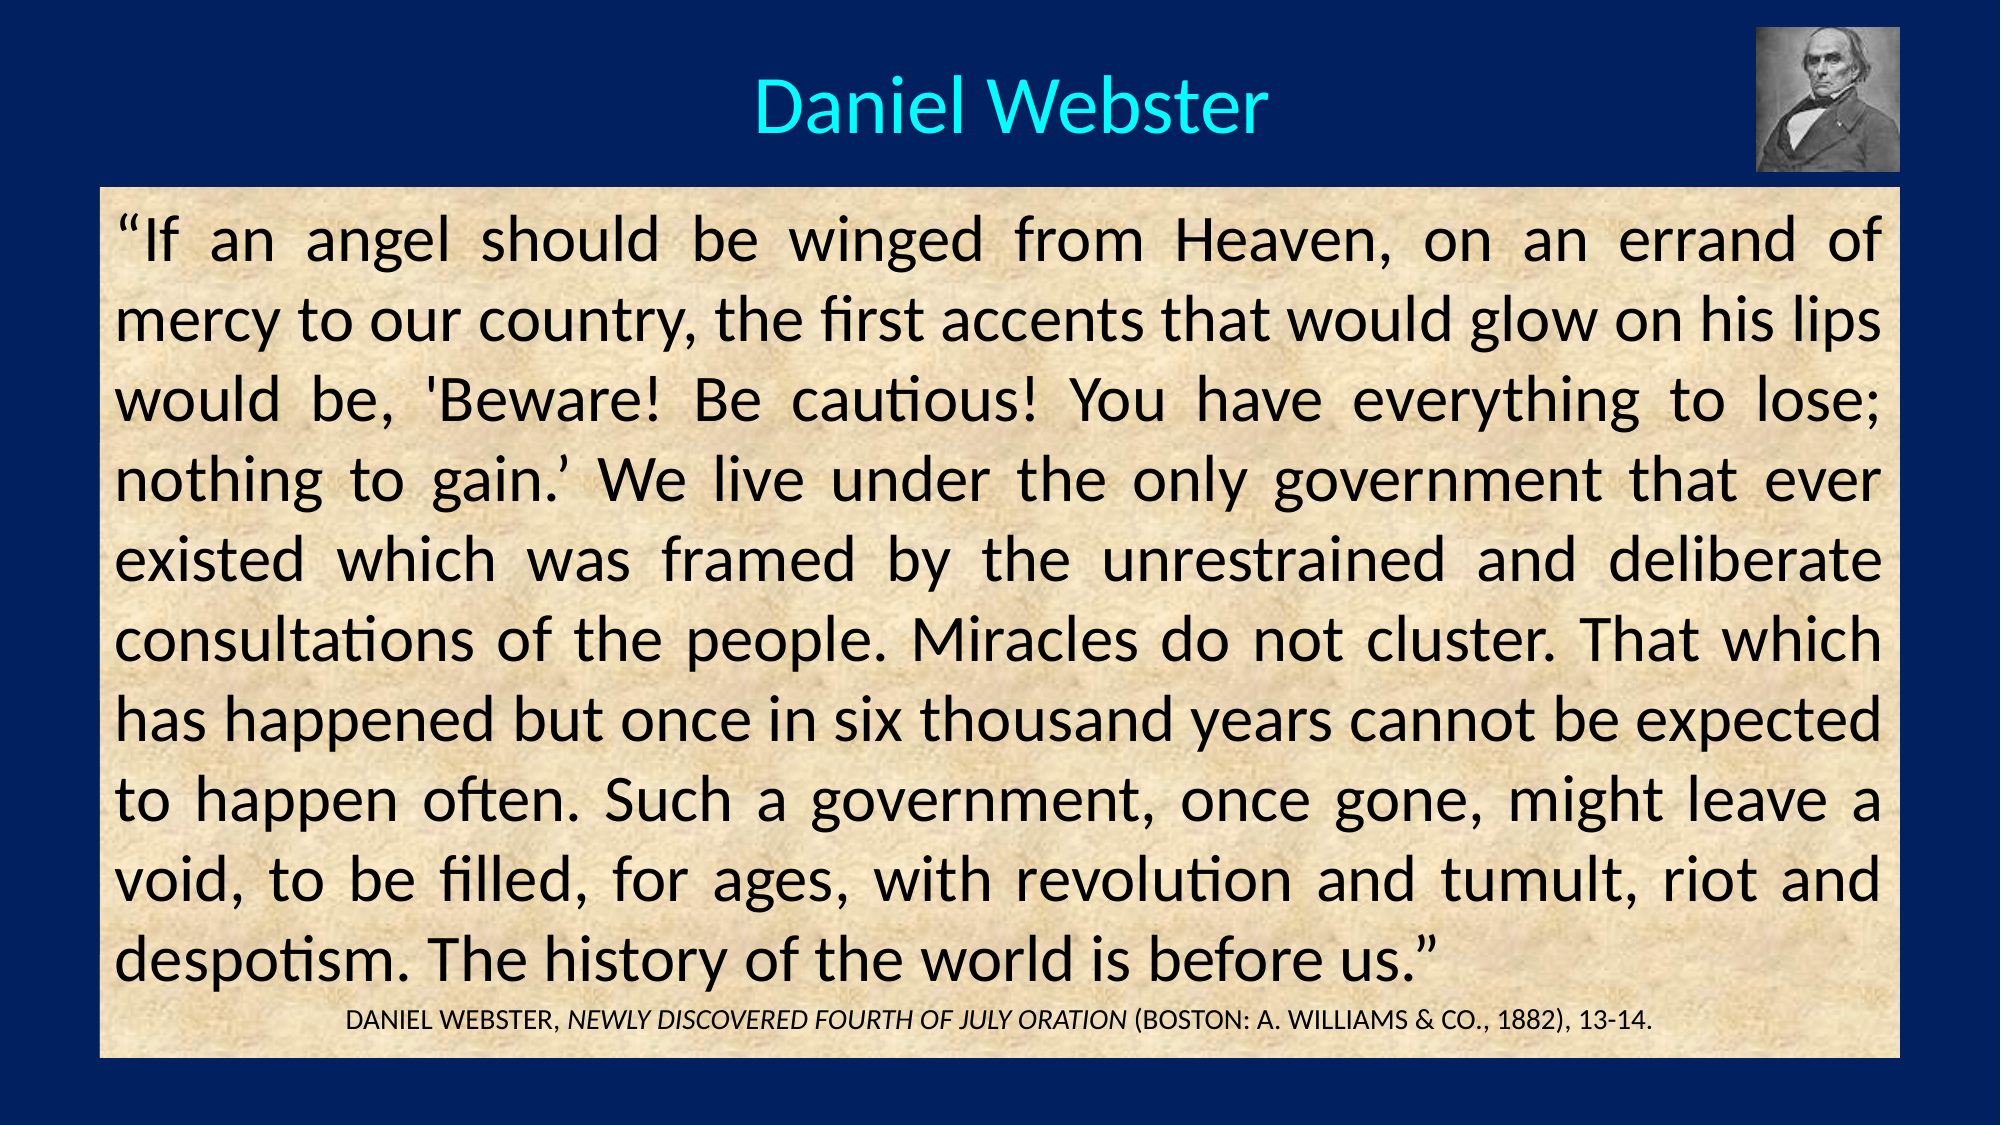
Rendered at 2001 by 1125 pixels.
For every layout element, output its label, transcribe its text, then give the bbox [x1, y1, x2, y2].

picture [1755, 27, 1901, 172]
title Daniel Webster [312, 37, 1713, 163]
list “If an angel should be winged from Heaven, on an errand of mercy to our country, the first accents that would glow on his lips would be, 'Beware! Be cautious! You have everything to lose; nothing to gain.’ We live under the only government that ever existed which was framed by the unrestrained and deliberate consultations of the people. Miracles do not cluster. That which has happened but once in six thousand years cannot be expected to happen often. Such a government, once gone, might leave a void, to be filled, for ages, with revolution and tumult, riot and despotism. The history of the world is before us.” DANIEL WEBSTER, NEWLY DISCOVERED FOURTH OF JULY ORATION (BOSTON: A. WILLIAMS & CO., 1882), 13-14. [99, 187, 1901, 1058]
